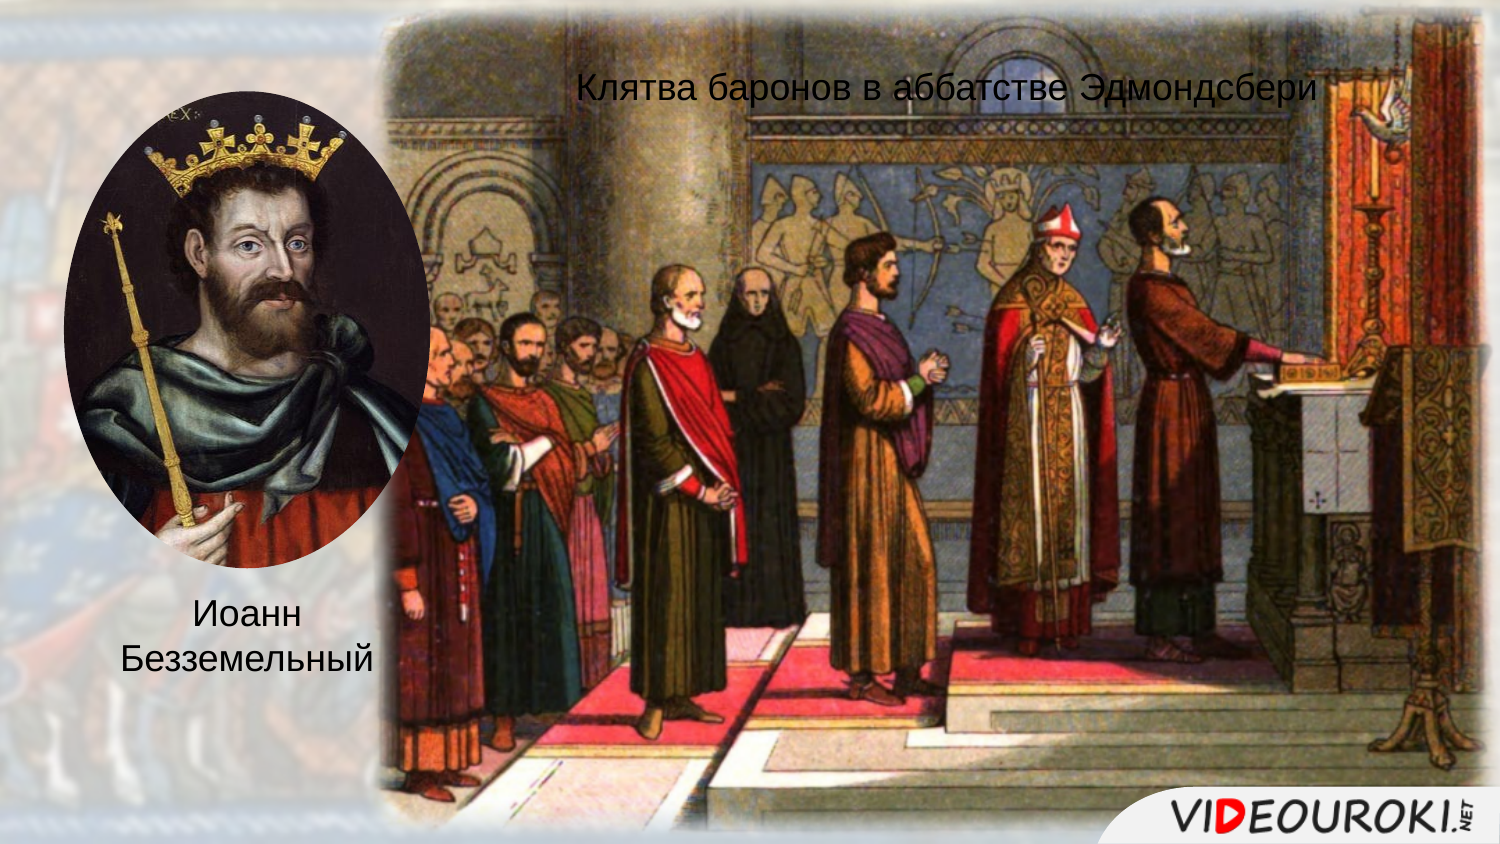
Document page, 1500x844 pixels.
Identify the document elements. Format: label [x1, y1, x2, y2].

text_box [1097, 786, 1500, 844]
text_box [63, 91, 431, 689]
picture [364, 0, 1500, 844]
